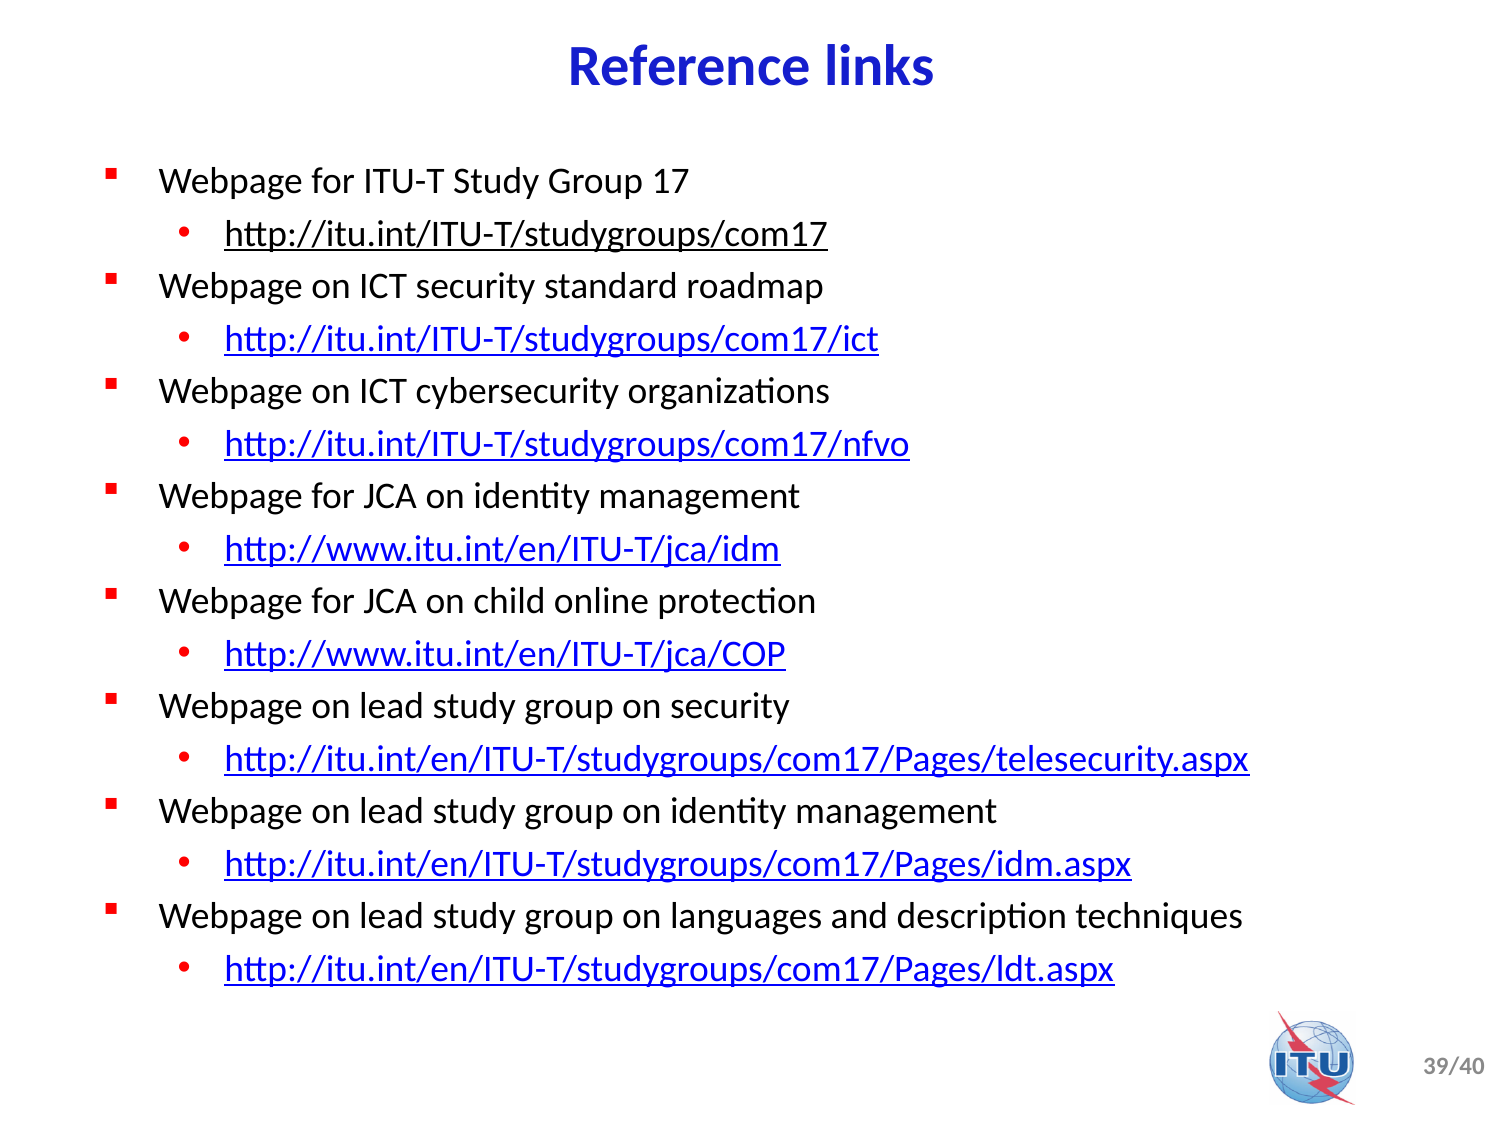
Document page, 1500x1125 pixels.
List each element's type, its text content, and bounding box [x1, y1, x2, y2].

picture [1269, 1095, 1356, 1105]
list Webpage for ITU-T Study Group 17 http://itu.int/ITU-T/studygroups/com17 Webpage on ICT security standard roadmap http://itu.int/ITU-T/studygroups/com17/ict Webpage on ICT cybersecurity organizations http://itu.int/ITU-T/studygroups/com17/nfvo Webpage for JCA on identity management http://www.itu.int/en/ITU-T/jca/idm Webpage for JCA on child online protection http://www.itu.int/en/ITU-T/jca/COP Webpage on lead study group on security http://itu.int/en/ITU-T/studygroups/com17/Pages/telesecurity.aspx Webpage on lead study group on identity management http://itu.int/en/ITU-T/studygroups/com17/Pages/idm.aspx Webpage on lead study group on languages and description techniques http://itu.int/en/ITU-T/studygroups/com17/Pages/ldt.aspx [87, 148, 1500, 1093]
slide_number 39/40 [1149, 1034, 1500, 1095]
title Reference links [76, 31, 1427, 94]
